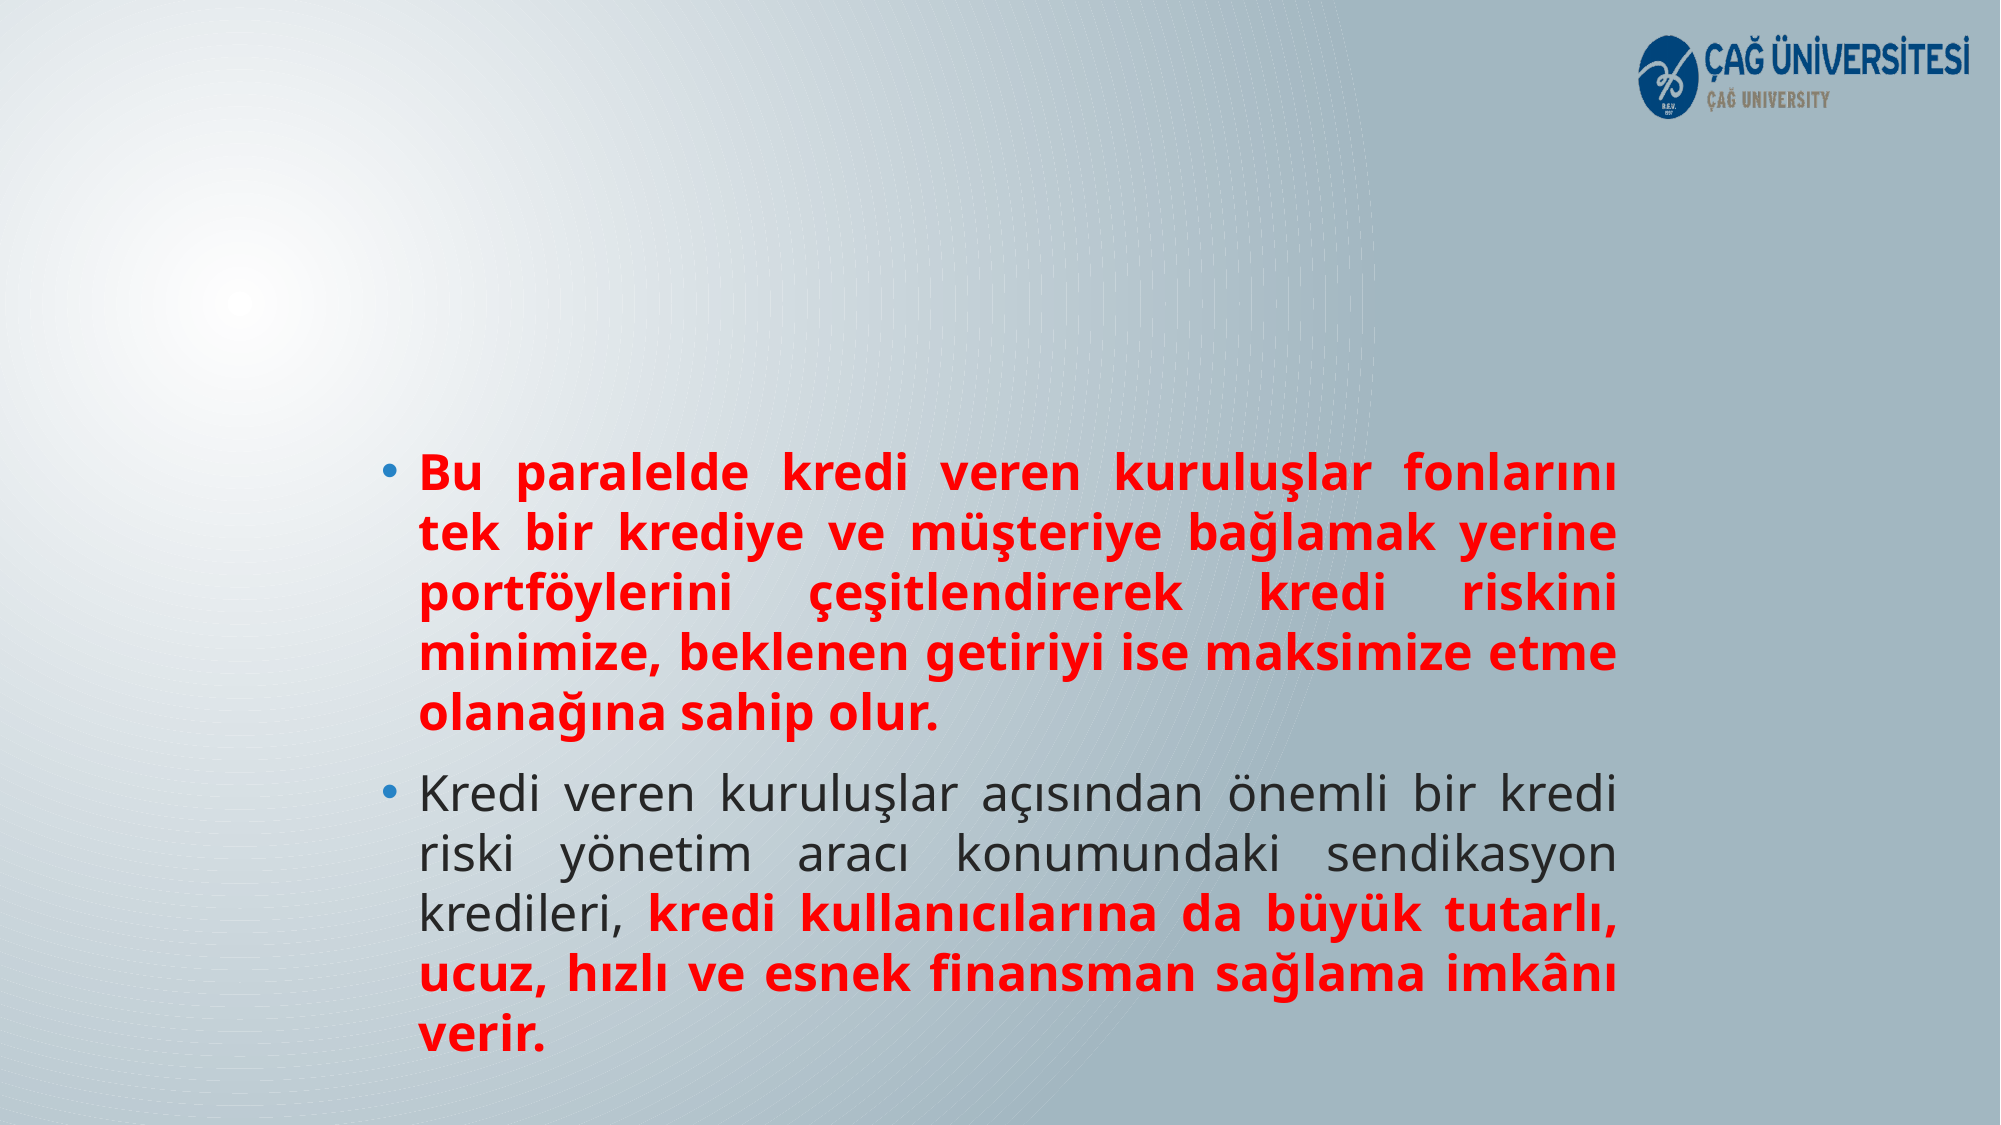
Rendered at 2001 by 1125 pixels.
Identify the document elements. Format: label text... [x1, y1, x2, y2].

list Bu paralelde kredi veren kuruluşlar fonlarını tek bir krediye ve müşteriye bağlamak yerine portföylerini çeşitlendirerek kredi riskini minimize, beklenen getiriyi ise maksimize etme olanağına sahip olur. Kredi veren kuruluşlar açısından önemli bir kredi riski yönetim aracı konumundaki sendikasyon kredileri, kredi kullanıcılarına da büyük tutarlı, ucuz, hızlı ve esnek finansman sağlama imkânı verir. [366, 432, 1634, 942]
picture [1633, 25, 1976, 132]
